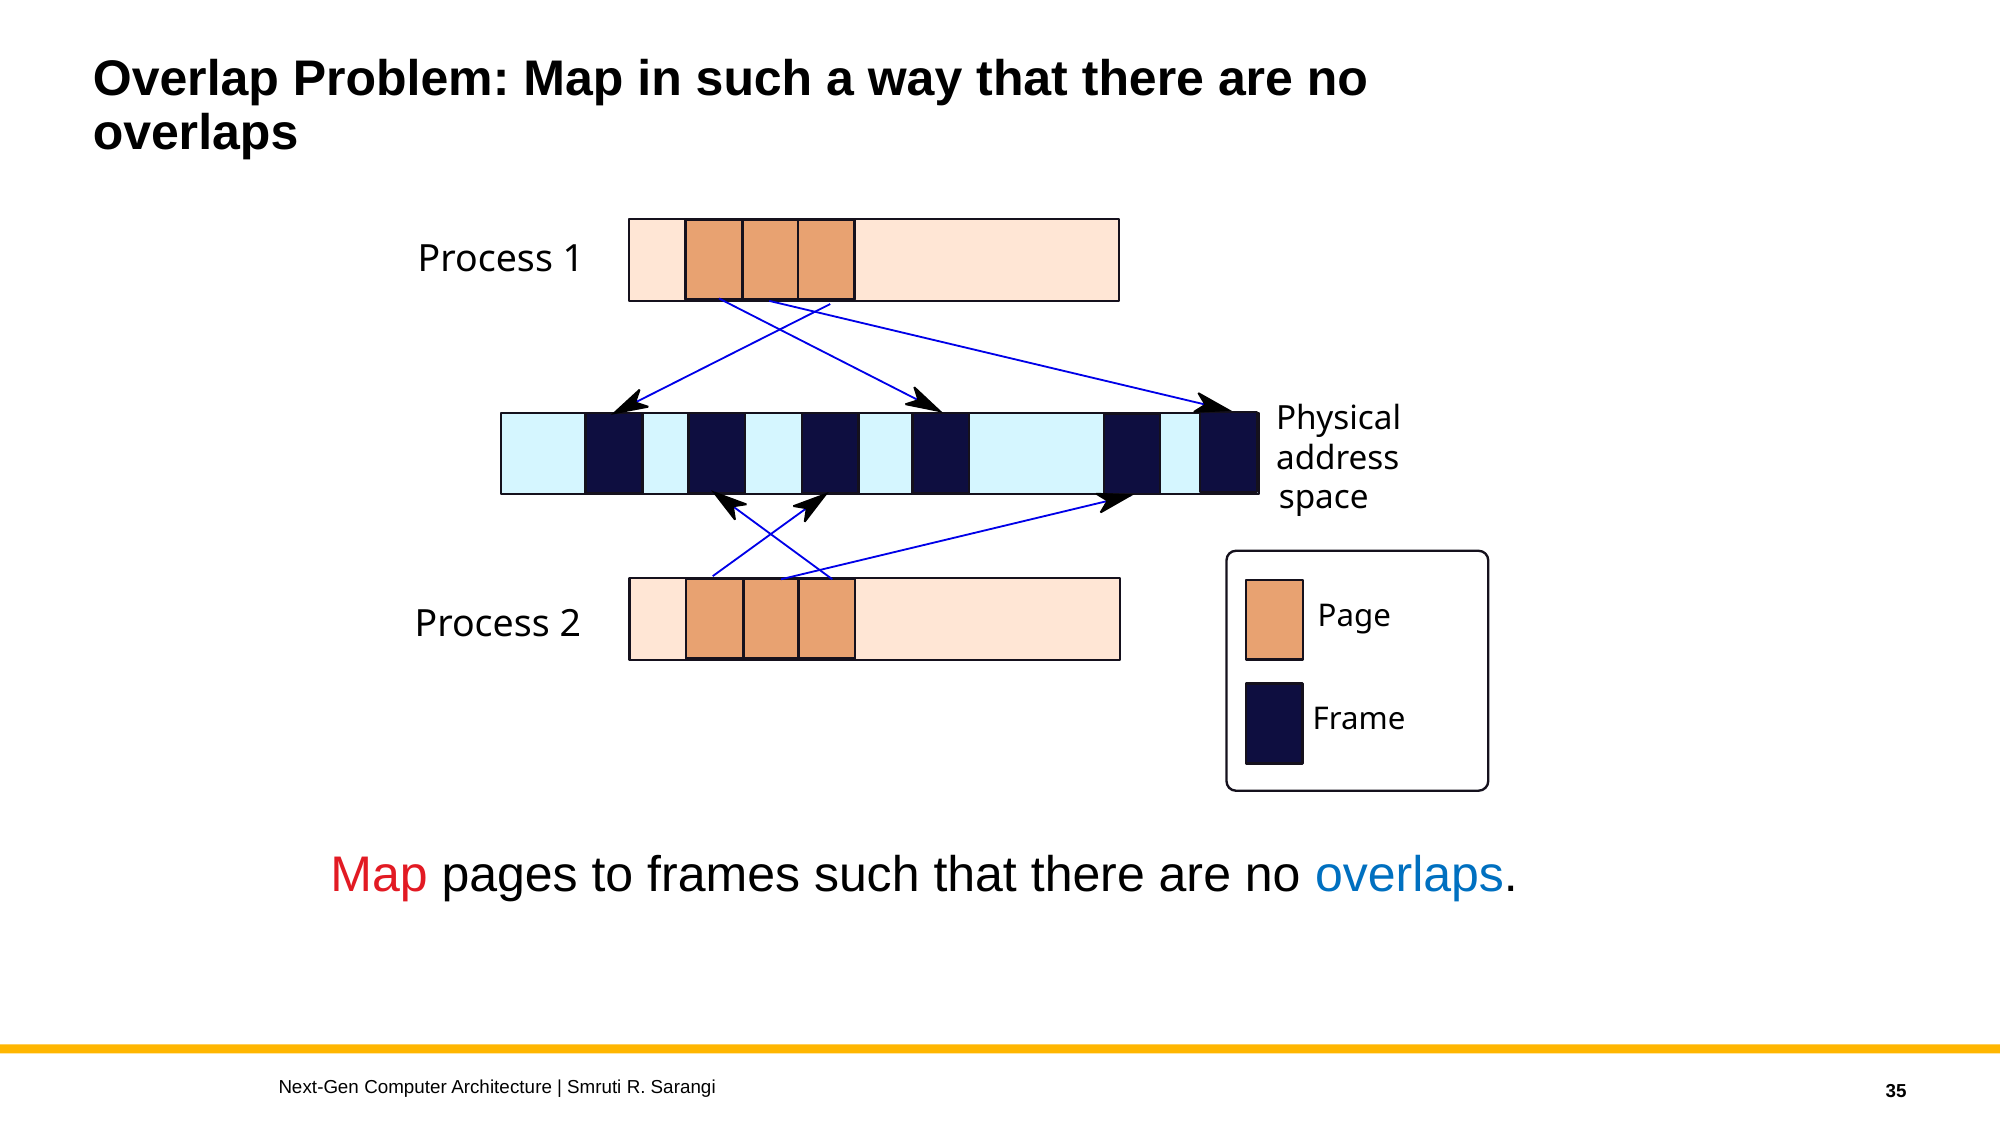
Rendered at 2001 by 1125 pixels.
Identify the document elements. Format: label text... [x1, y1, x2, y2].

text_box Map pages to frames such that there are no overlaps. [315, 834, 1564, 910]
title Overlap Problem: Map in such a way that there are no overlaps [78, 45, 1578, 180]
slide_number 35 [1711, 1071, 1922, 1109]
footer Next-Gen Computer Architecture | Smruti R. Sarangi [263, 1067, 1464, 1105]
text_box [426, 217, 1492, 800]
